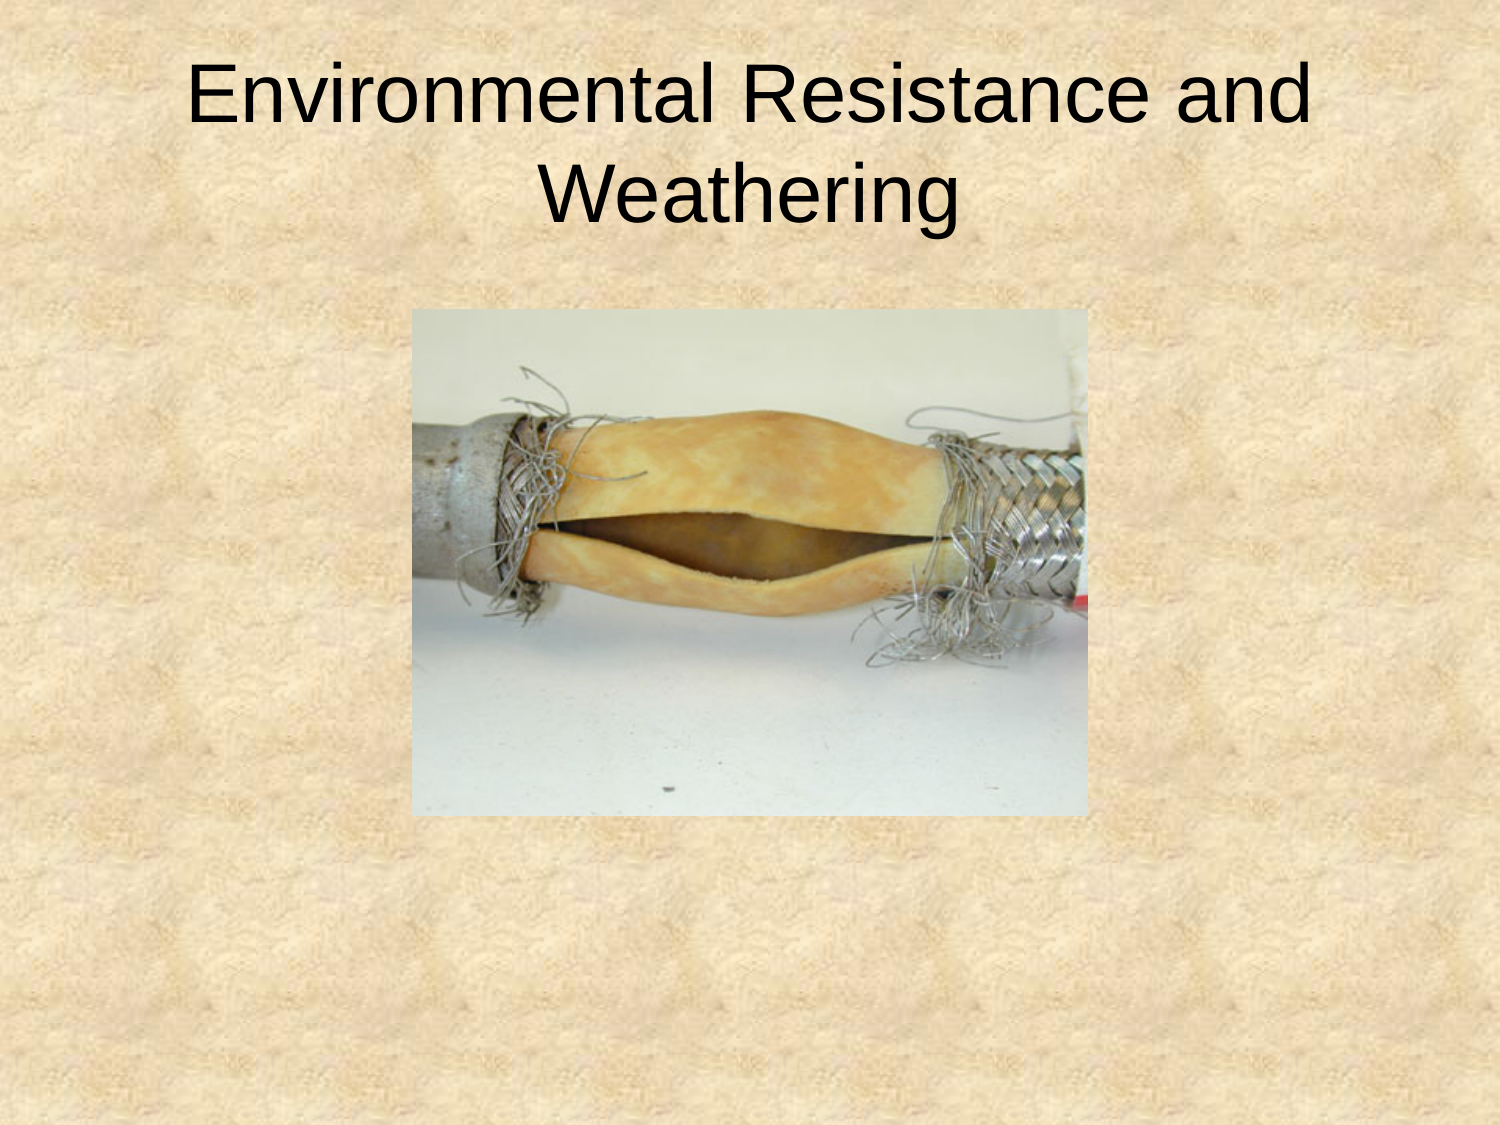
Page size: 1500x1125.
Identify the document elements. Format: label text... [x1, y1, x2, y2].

picture [0, 0, 1500, 1125]
title Environmental Resistance and Weathering [74, 44, 1426, 233]
